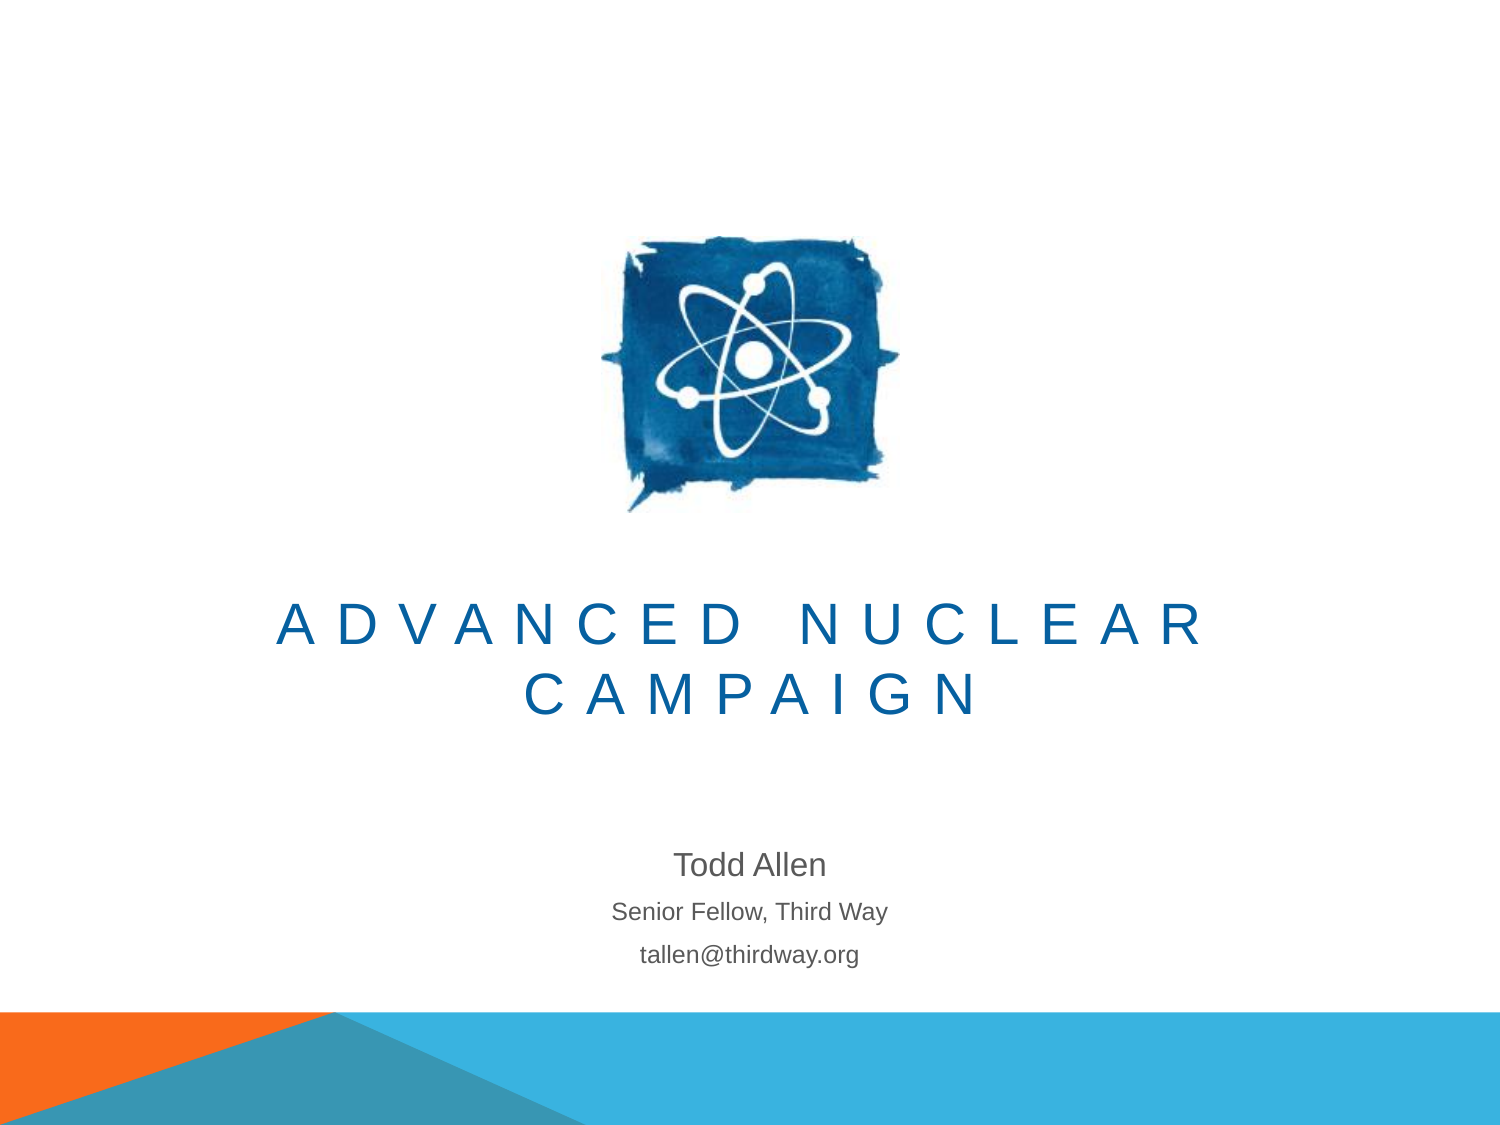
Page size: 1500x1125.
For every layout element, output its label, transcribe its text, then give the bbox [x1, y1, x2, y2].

text_box ADVANCED NUCLEAR CAMPAIGN [74, 562, 1425, 750]
text_box Todd Allen Senior Fellow, Third Way tallen@thirdway.org [162, 837, 1338, 1013]
picture [601, 236, 901, 513]
